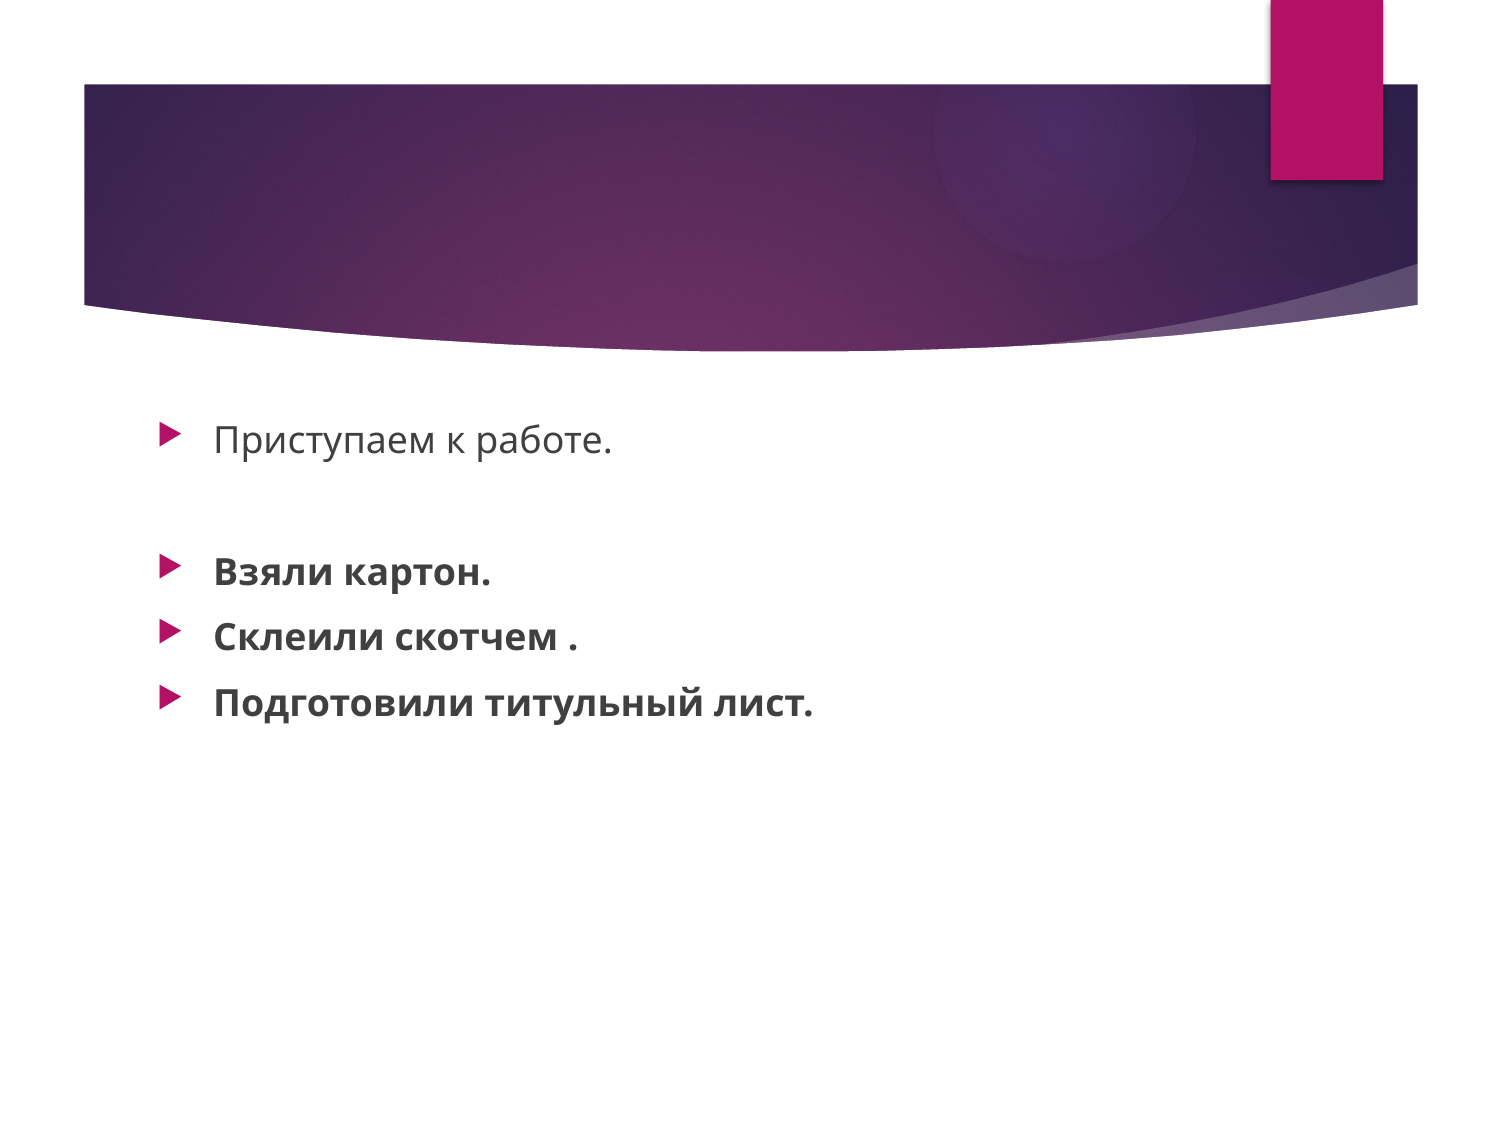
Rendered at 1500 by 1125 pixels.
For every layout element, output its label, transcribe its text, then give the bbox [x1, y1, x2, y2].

list Приступаем к работе. Взяли картон. Склеили скотчем . Подготовили титульный лист. [141, 408, 1183, 988]
